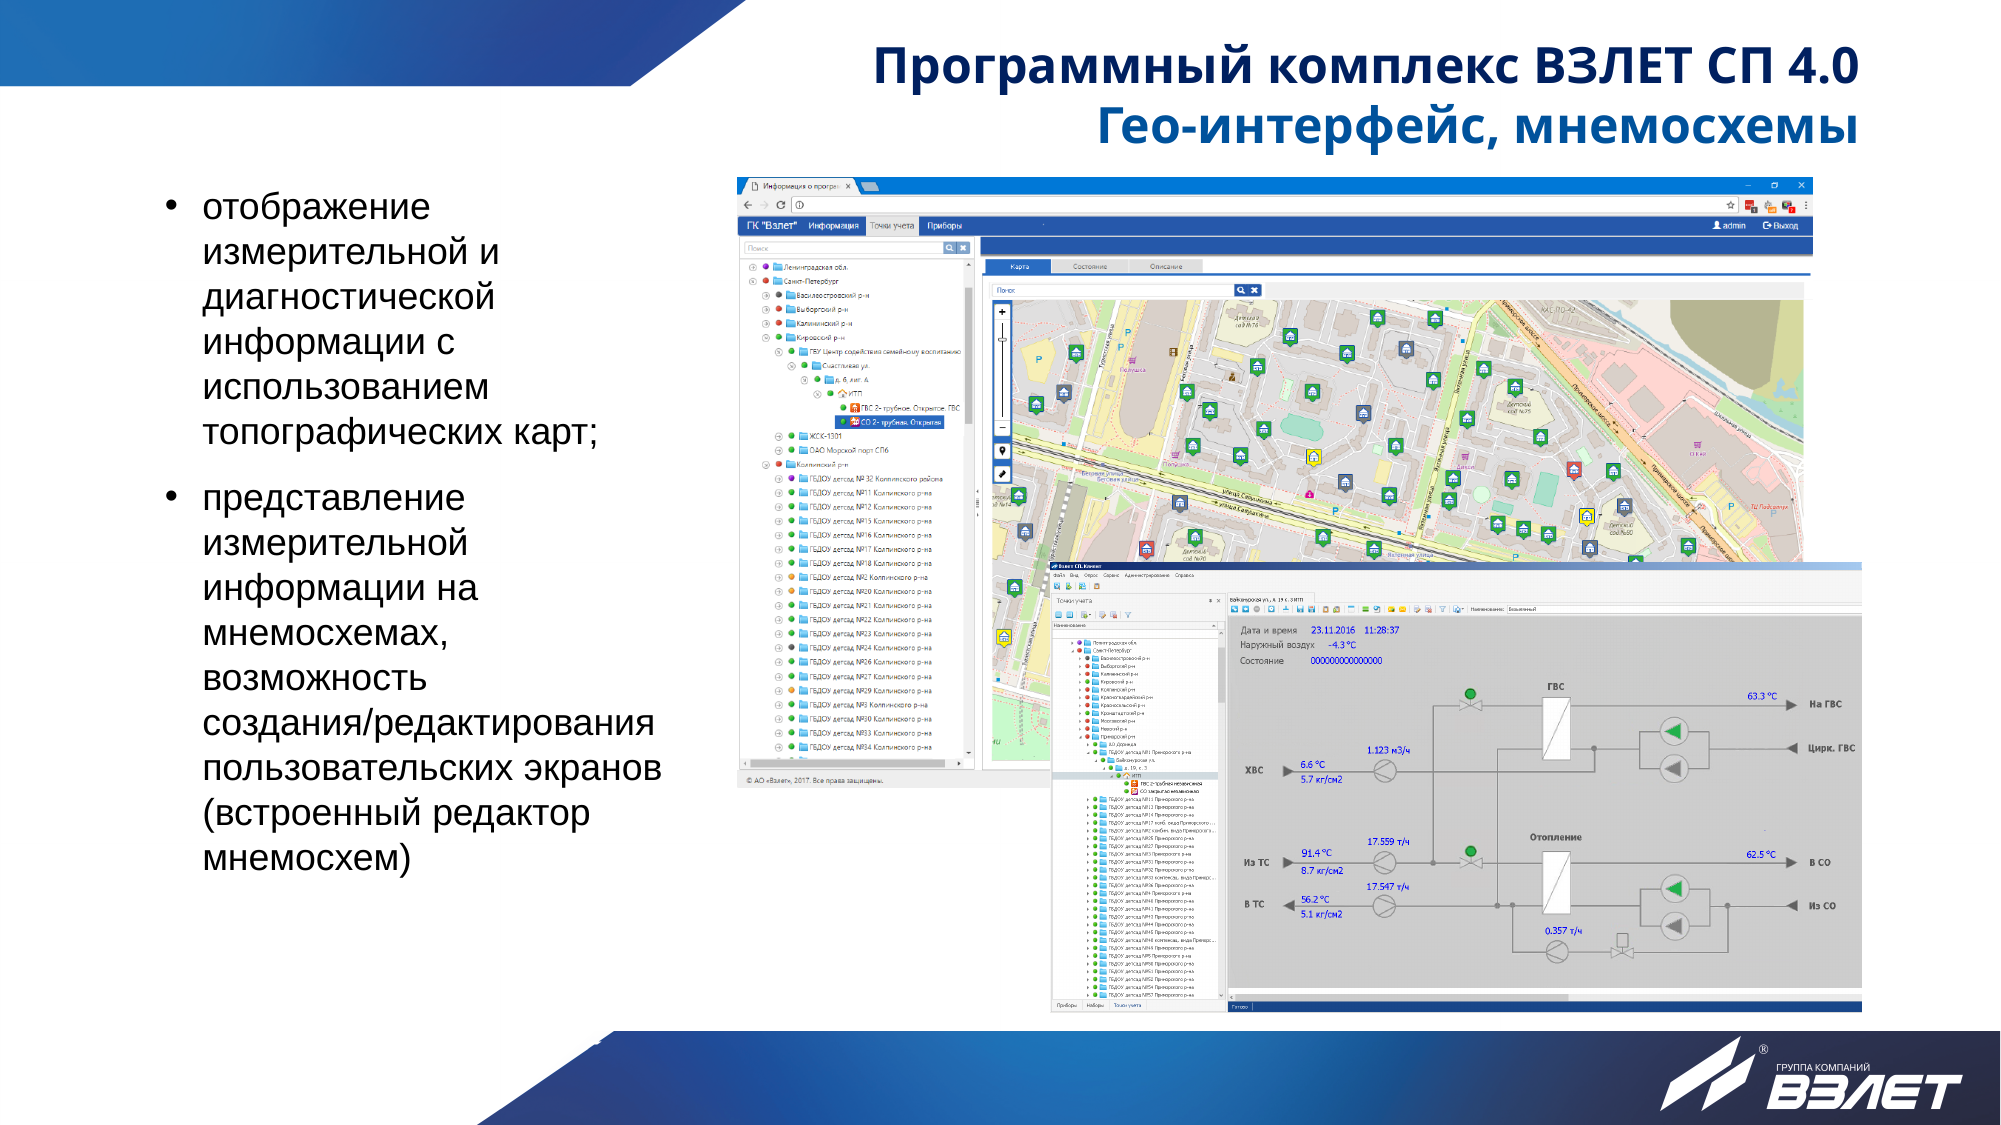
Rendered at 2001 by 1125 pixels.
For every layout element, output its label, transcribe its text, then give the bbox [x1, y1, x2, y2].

text_box Программный комплекс ВЗЛЕТ СП 4.0 Гео-интерфейс, мнемосхемы [237, 25, 1875, 161]
text_box отображение измерительной и диагностической информации с использованием топографических карт; представление измерительной информации на мнемосхемах, возможность создания/редактирования пользовательских экранов (встроенный редактор мнемосхем) [150, 174, 713, 900]
picture [0, 0, 2001, 1125]
